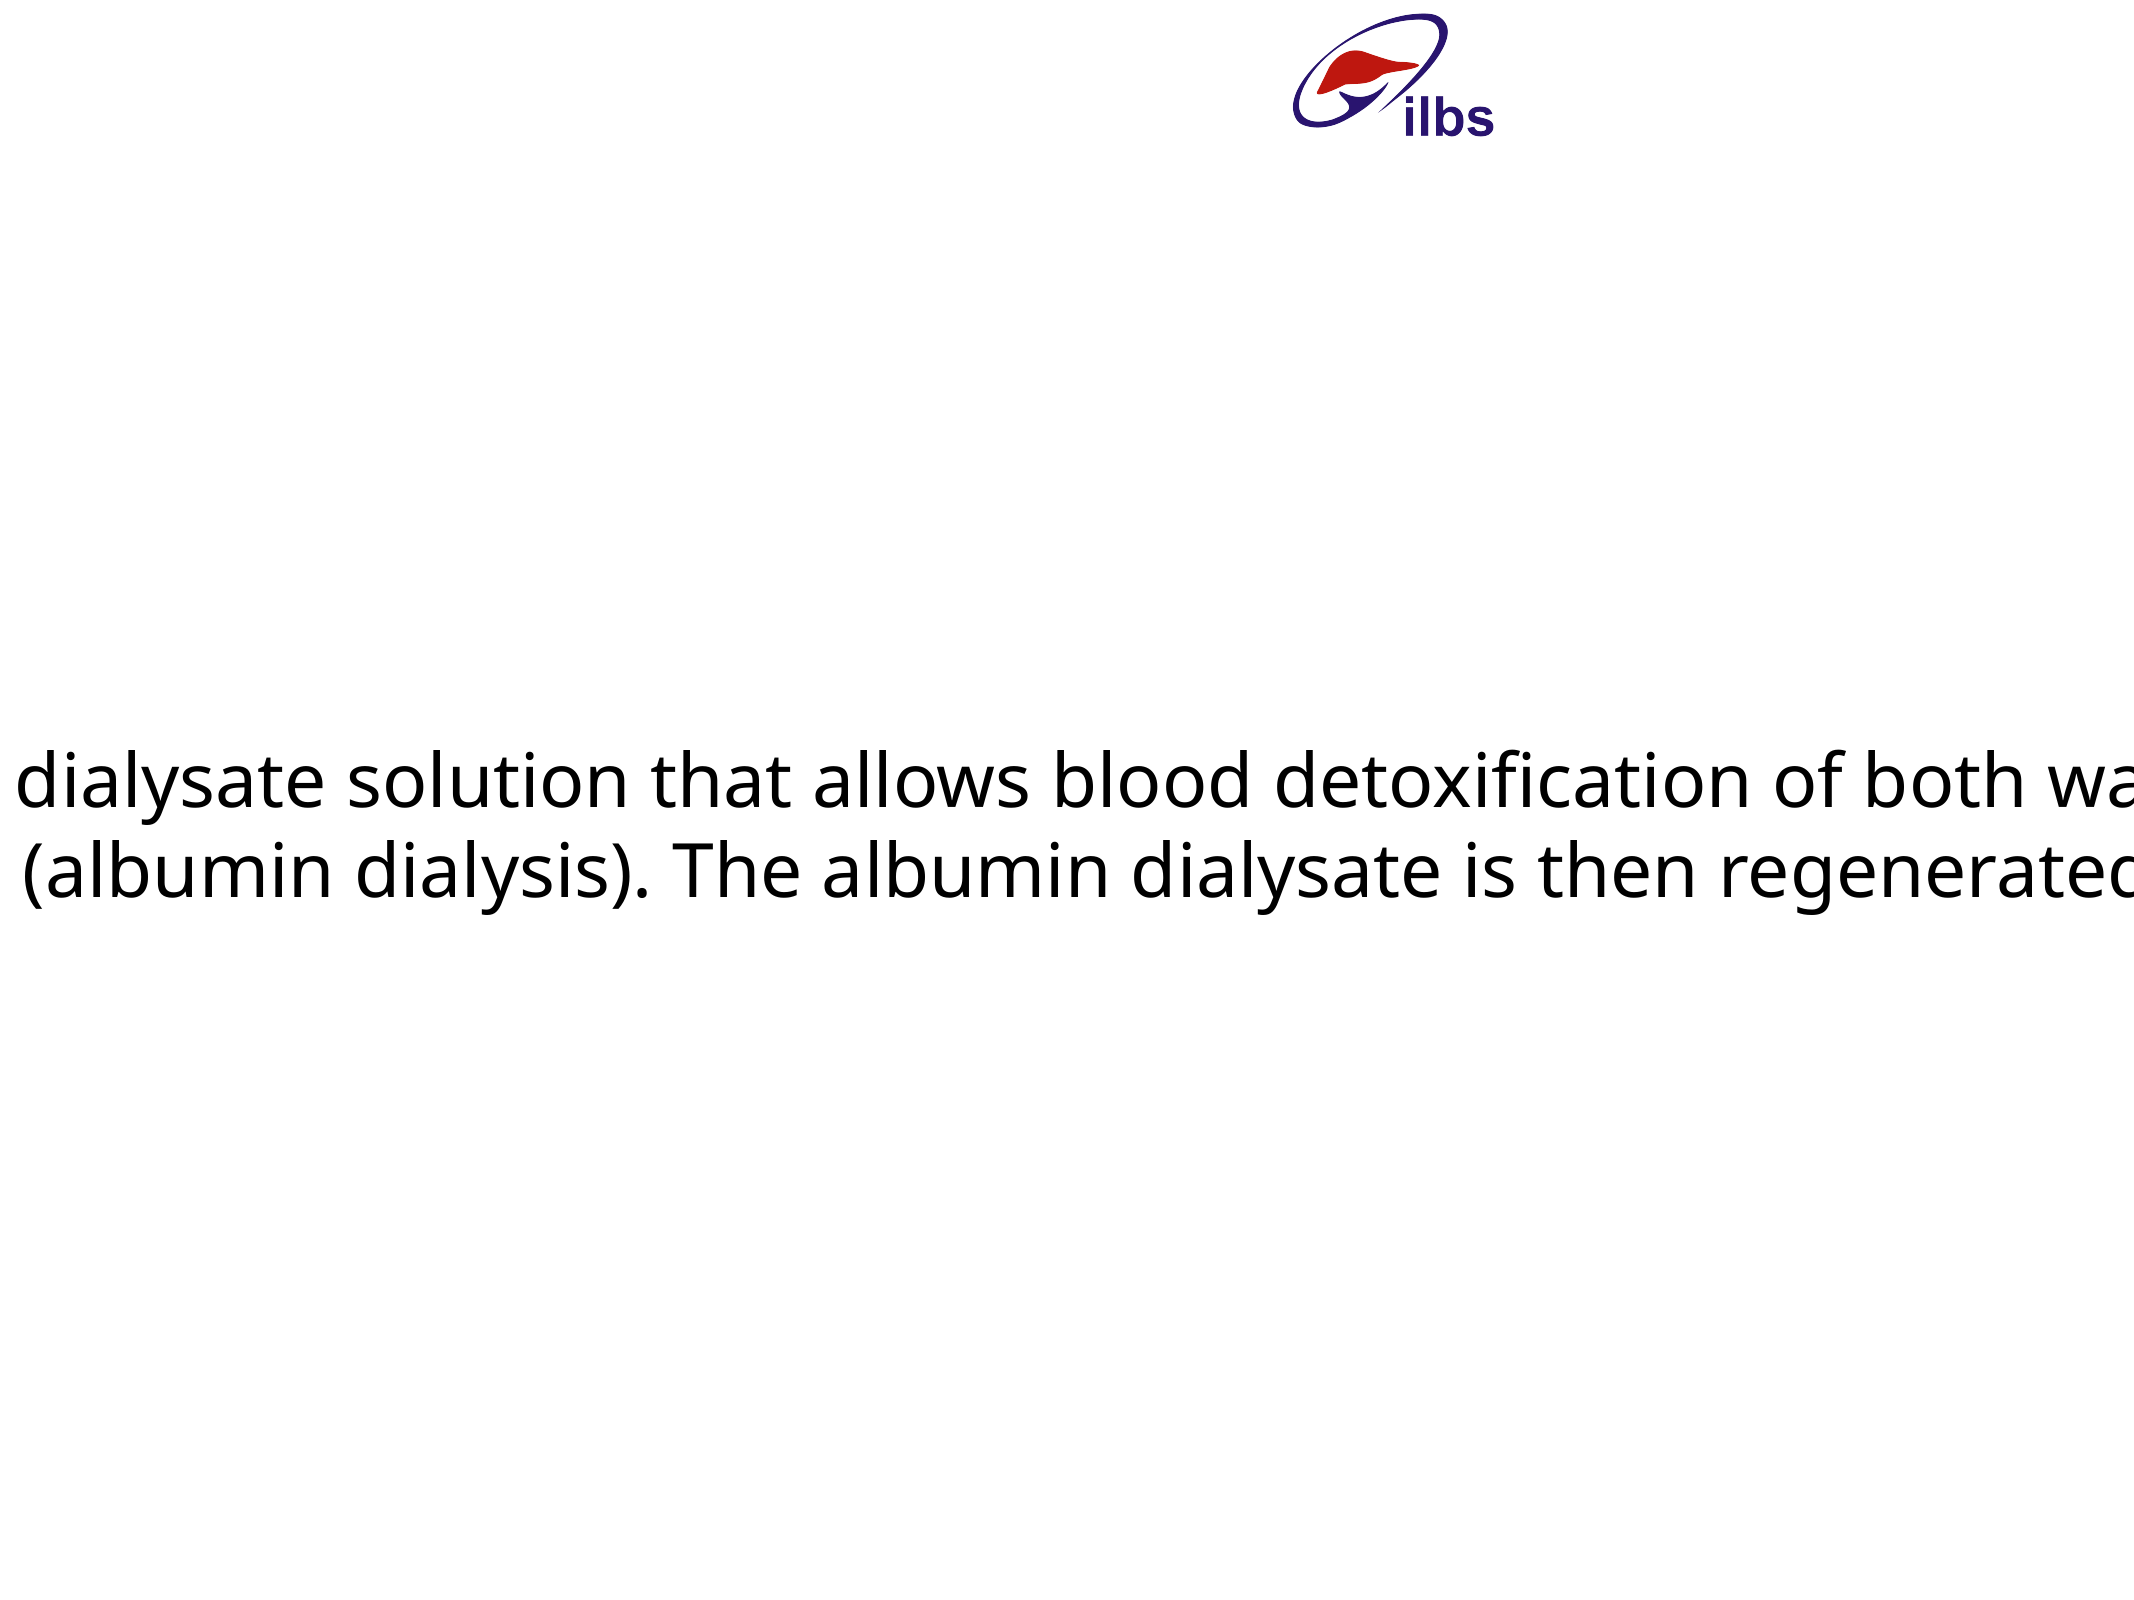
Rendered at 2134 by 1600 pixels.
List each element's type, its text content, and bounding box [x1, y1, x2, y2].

picture [1289, 0, 1500, 141]
text_box Blood is dialysed against a human serum albumin (HSA) dialysate solution that allows blood detoxification of both water-soluble and protein-bound toxins, by means of the presence of albumin in the dialysate (albumin dialysis). The albumin dialysate is then regenerated in a close loop in the MARS circuit [0, 724, 2134, 922]
